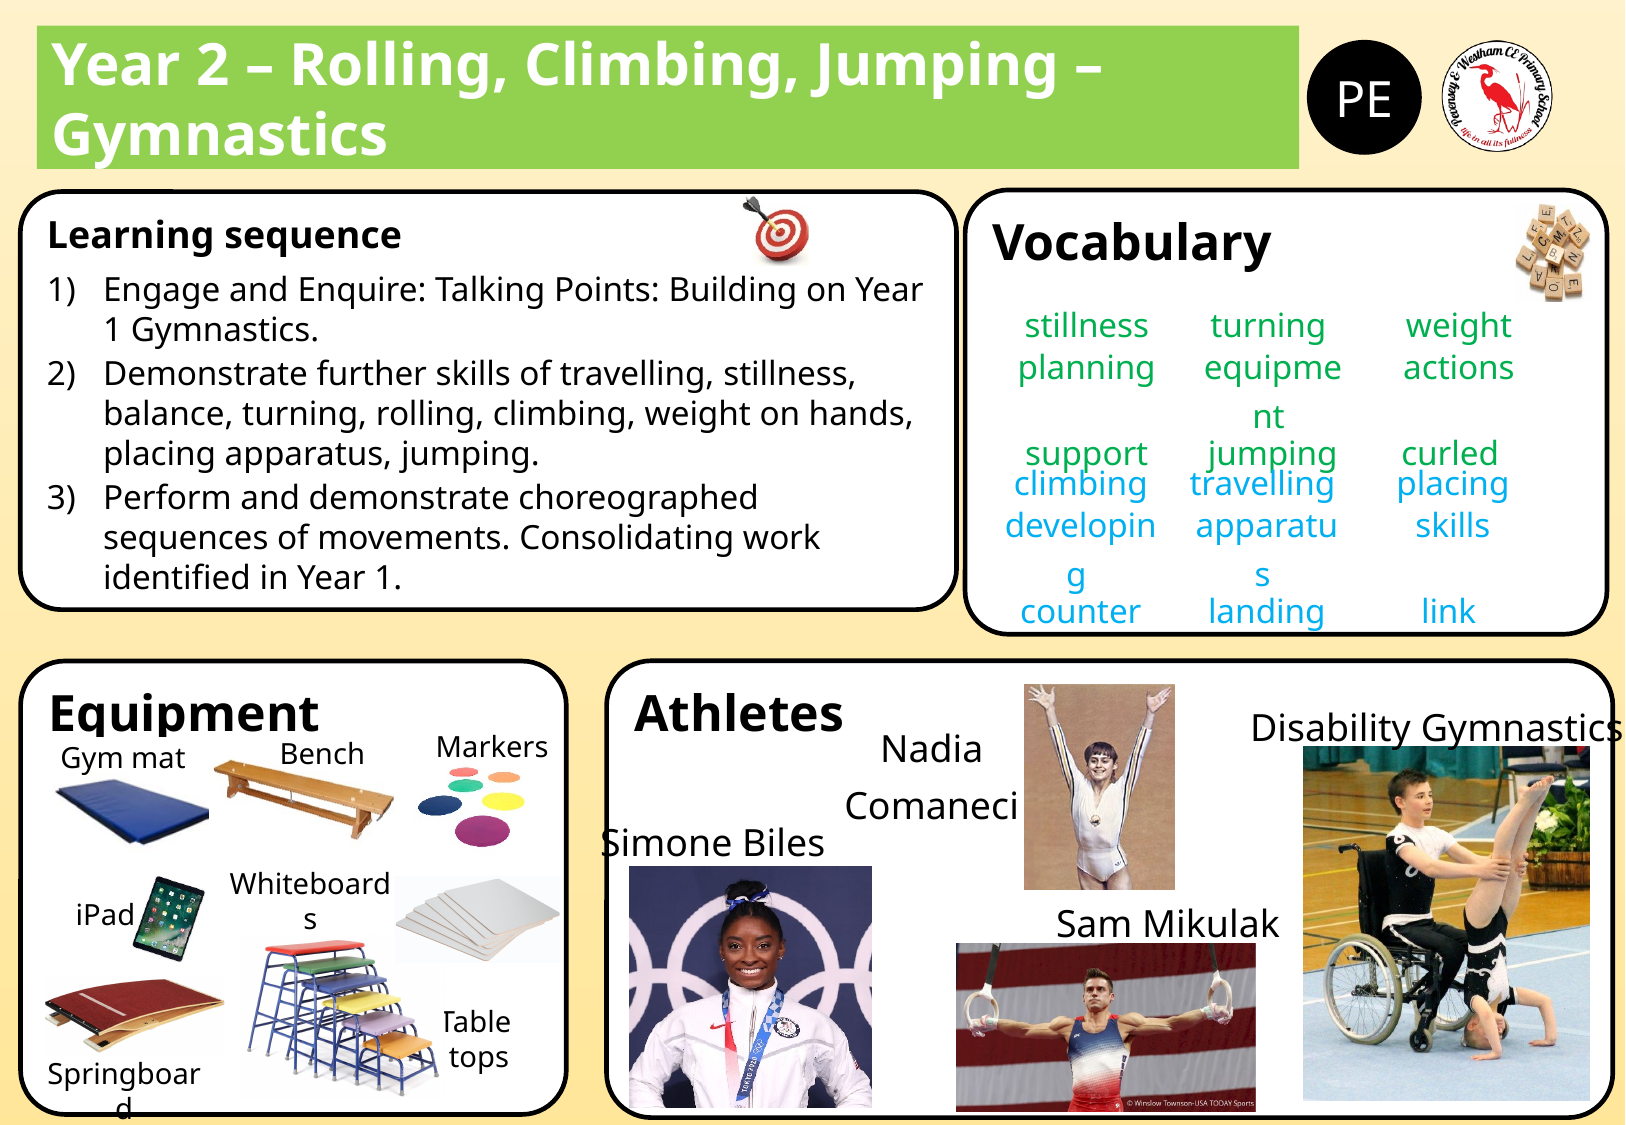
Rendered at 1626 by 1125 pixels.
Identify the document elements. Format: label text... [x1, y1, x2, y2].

text_box Year 2 – Rolling, Climbing, Jumping – Gymnastics [36, 25, 1300, 170]
text_box Simone Biles [585, 811, 629, 871]
text_box Learning sequence Engage and Enquire: Talking Points: Building on Year 1 Gymnastics. Demonstrate further skills of travelling, stillness, balance, turning, rolling, climbing, weight on hands, placing apparatus, jumping. Perform and demonstrate choreographed sequences of movements. Consolidating work identified in Year 1. [19, 190, 958, 611]
text_box Athletes [605, 757, 1614, 1119]
picture [742, 196, 809, 266]
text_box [23, 721, 574, 1100]
text_box Equipment [19, 659, 568, 1088]
text_box Athletes [605, 659, 1613, 811]
picture [1440, 40, 1554, 154]
text_box Disability Gymnastics [1235, 696, 1625, 757]
text_box Equipment [130, 1100, 557, 1116]
text_box Equipment [30, 1100, 128, 1116]
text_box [629, 746, 1590, 1112]
text_box PE [1306, 39, 1422, 155]
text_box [840, 684, 1175, 890]
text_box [965, 189, 1607, 635]
